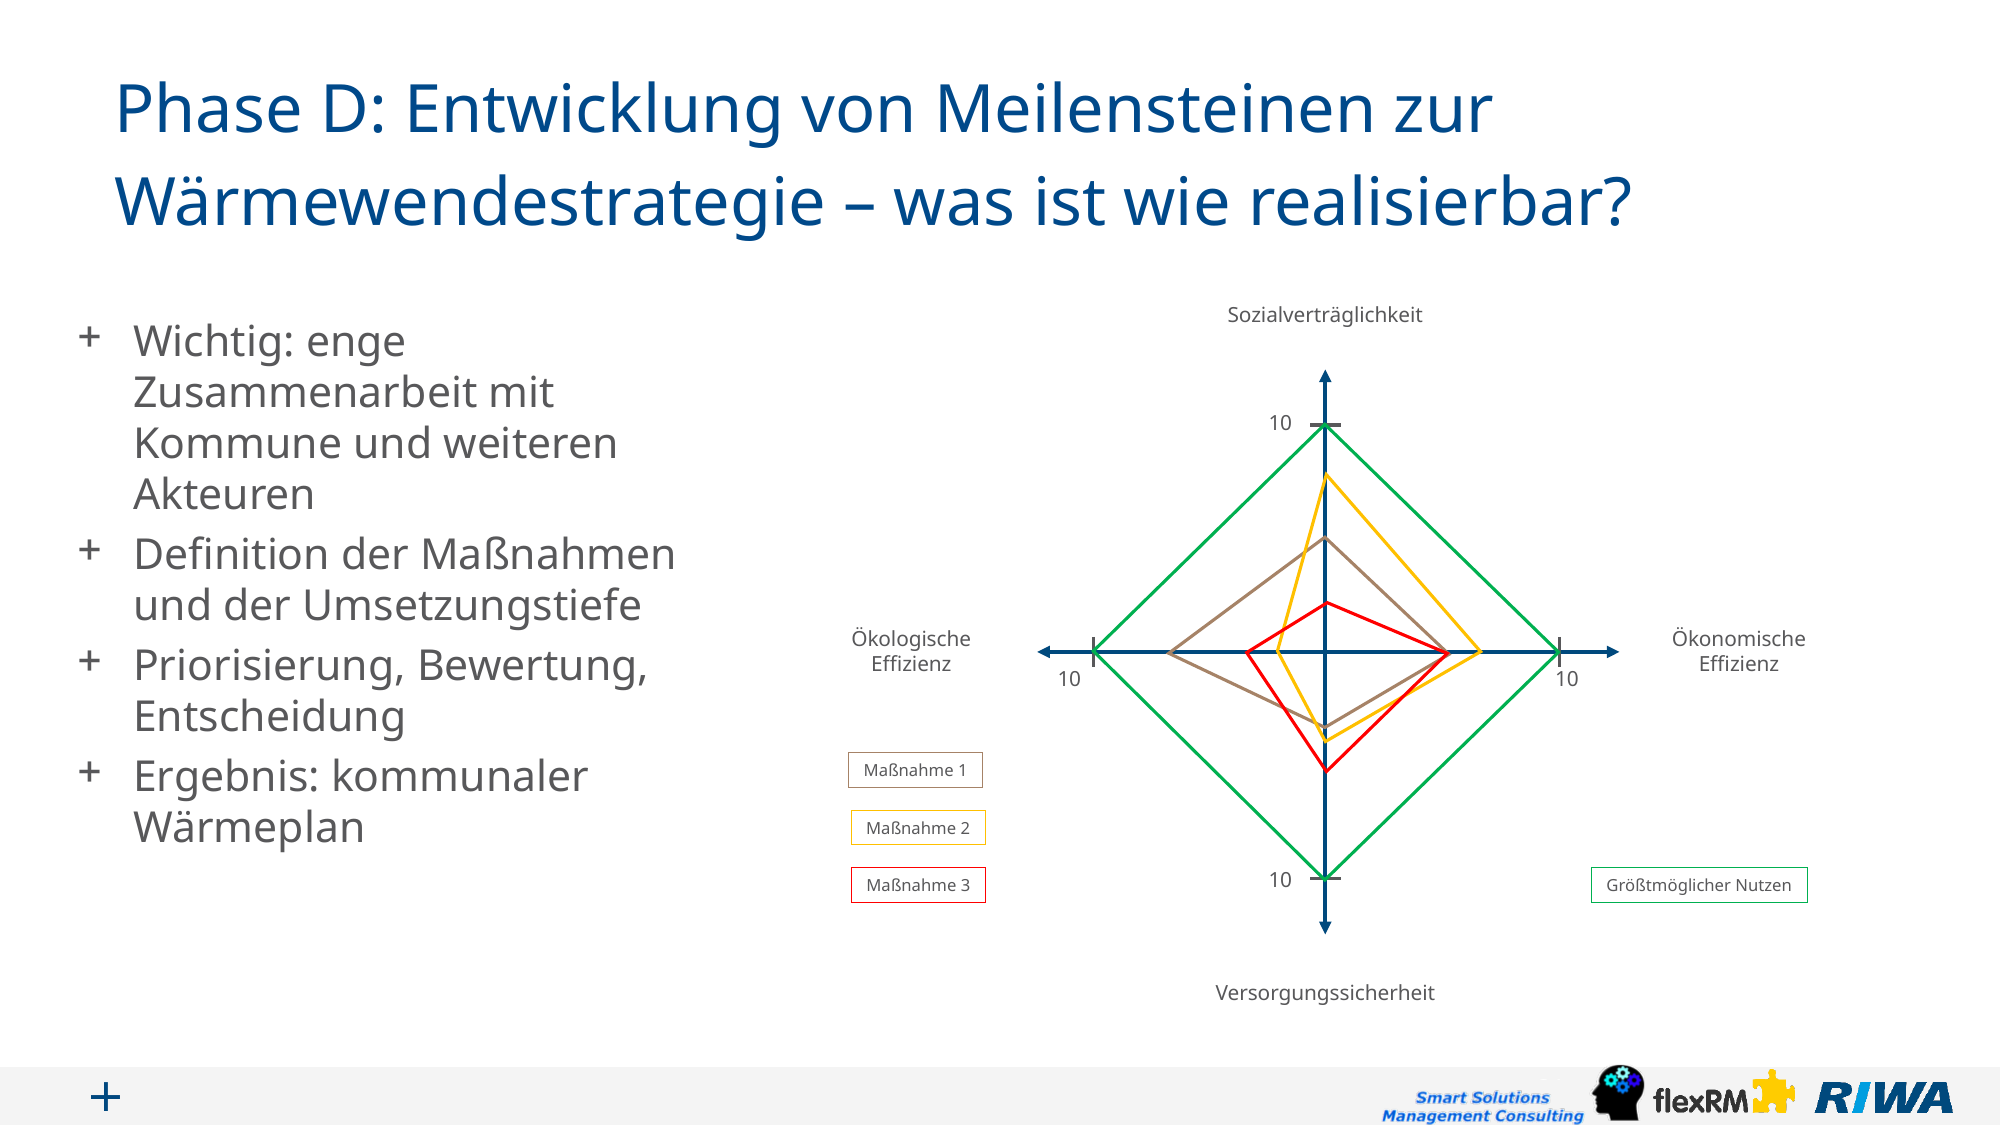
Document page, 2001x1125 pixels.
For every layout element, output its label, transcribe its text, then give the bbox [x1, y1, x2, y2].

picture [1804, 1071, 1963, 1123]
list Phase D: Entwicklung von Meilensteinen zur Wärmewendestrategie – was ist wie realisierbar? [99, 58, 1901, 220]
picture [91, 1082, 120, 1111]
picture [1349, 1056, 1796, 1125]
text_box Wichtig: enge Zusammenarbeit mit Kommune und weiteren Akteuren Definition der Maßnahmen und der Umsetzungstiefe Priorisierung, Bewertung, Entscheidung Ergebnis: kommunaler Wärmeplan [62, 306, 710, 968]
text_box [824, 294, 1834, 1015]
